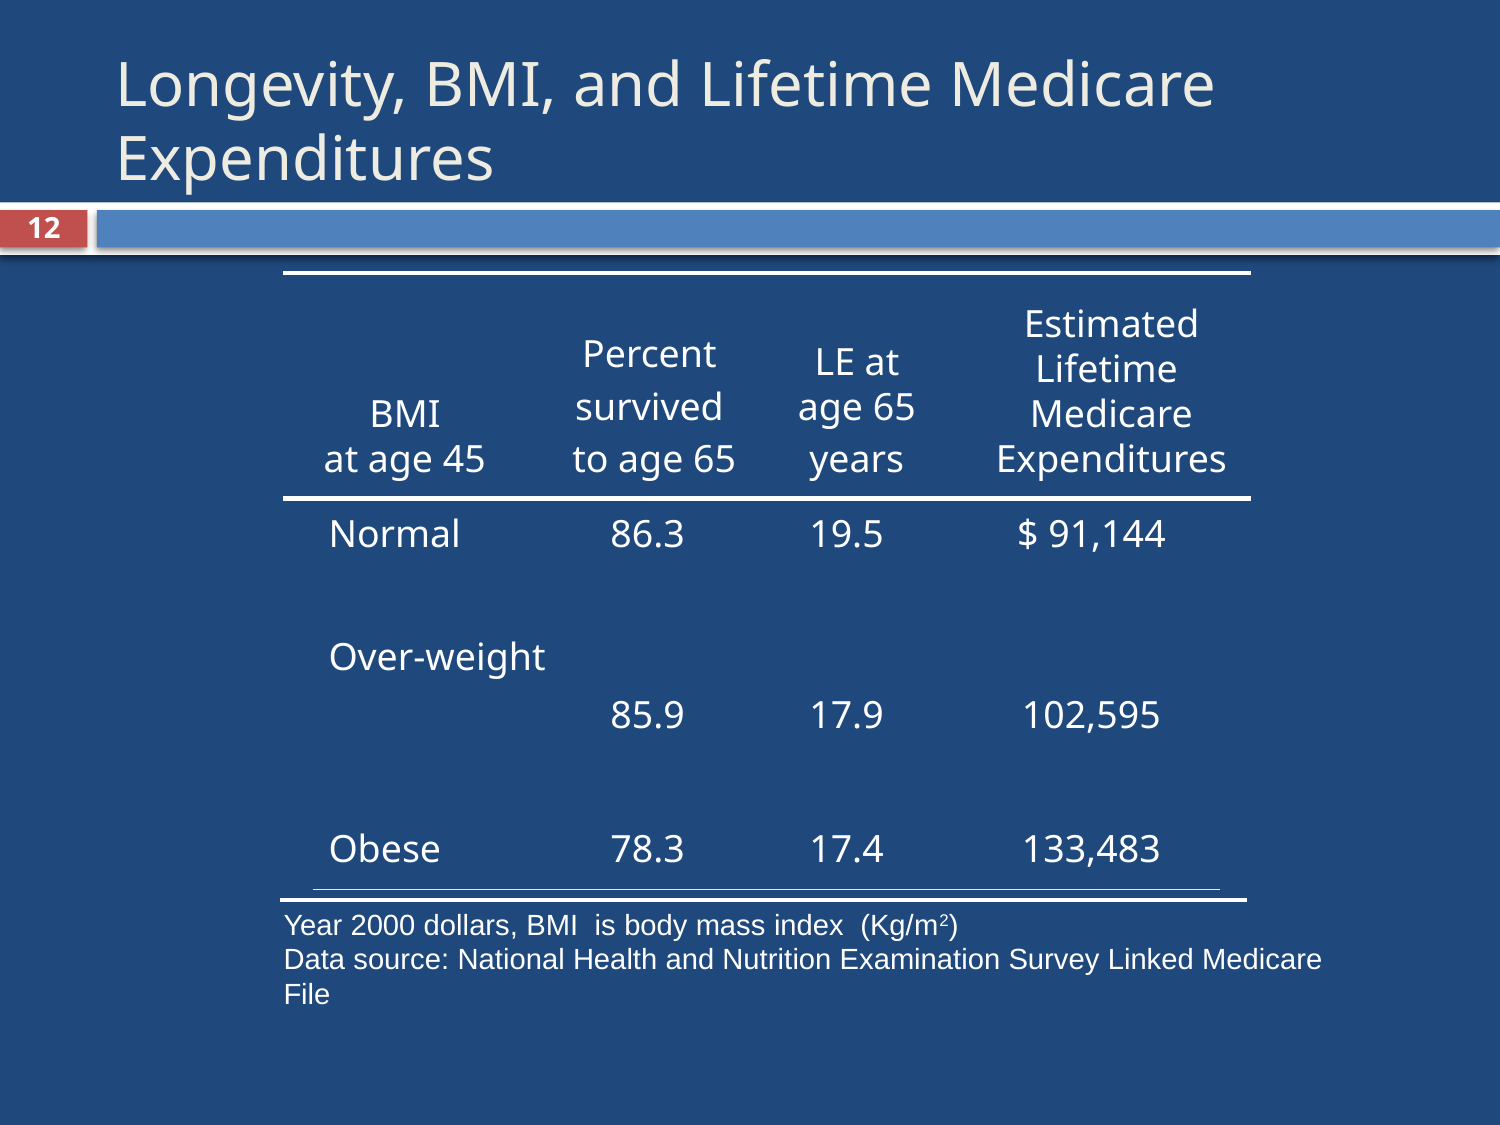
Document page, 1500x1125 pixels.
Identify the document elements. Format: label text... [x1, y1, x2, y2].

title Longevity, BMI, and Lifetime Medicare Expenditures [100, 37, 1438, 200]
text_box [279, 272, 1251, 901]
slide_number 12 [0, 208, 88, 249]
text_box Year 2000 dollars, BMI is body mass index (Kg/m2) Data source: National Health and Nutrition Examination Survey Linked Medicare File [268, 898, 1363, 1018]
text_box Estimated Lifetime Medicare Expenditures [973, 240, 1250, 271]
